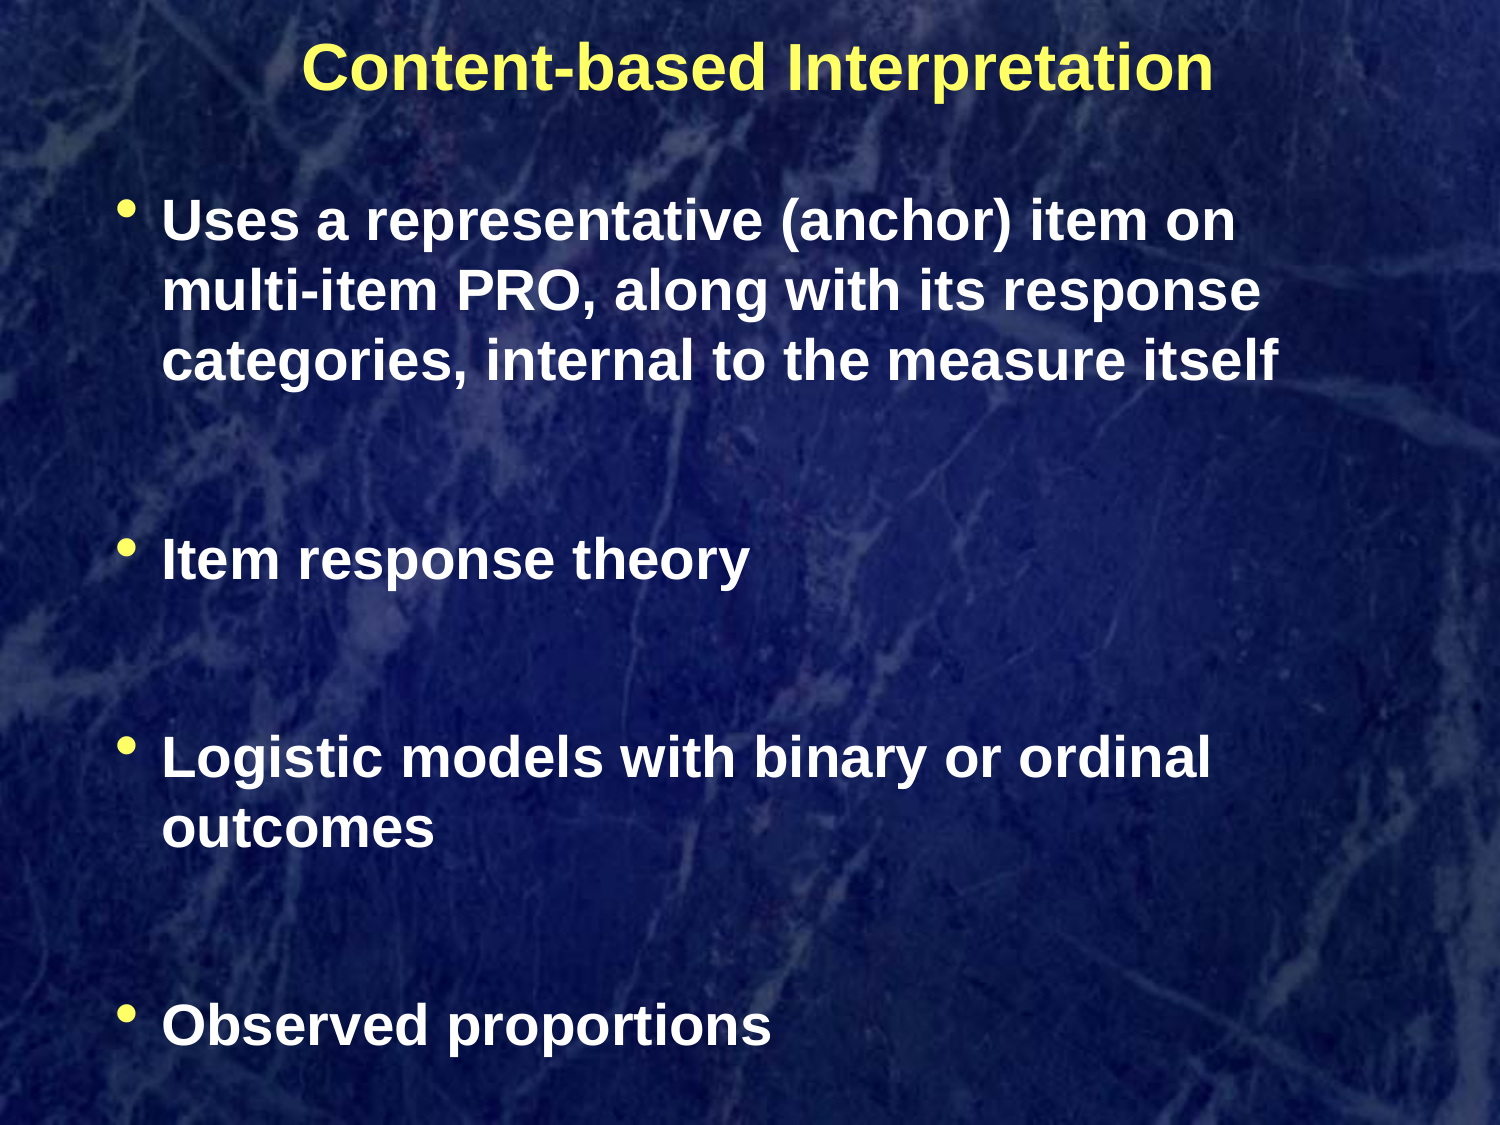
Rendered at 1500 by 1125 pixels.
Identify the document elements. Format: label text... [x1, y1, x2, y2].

list Uses a representative (anchor) item on multi-item PRO, along with its response categories, internal to the measure itself Item response theory Logistic models with binary or ordinal outcomes Observed proportions [98, 173, 1377, 942]
title Content-based Interpretation [110, 23, 1389, 215]
picture [0, 0, 1500, 1125]
